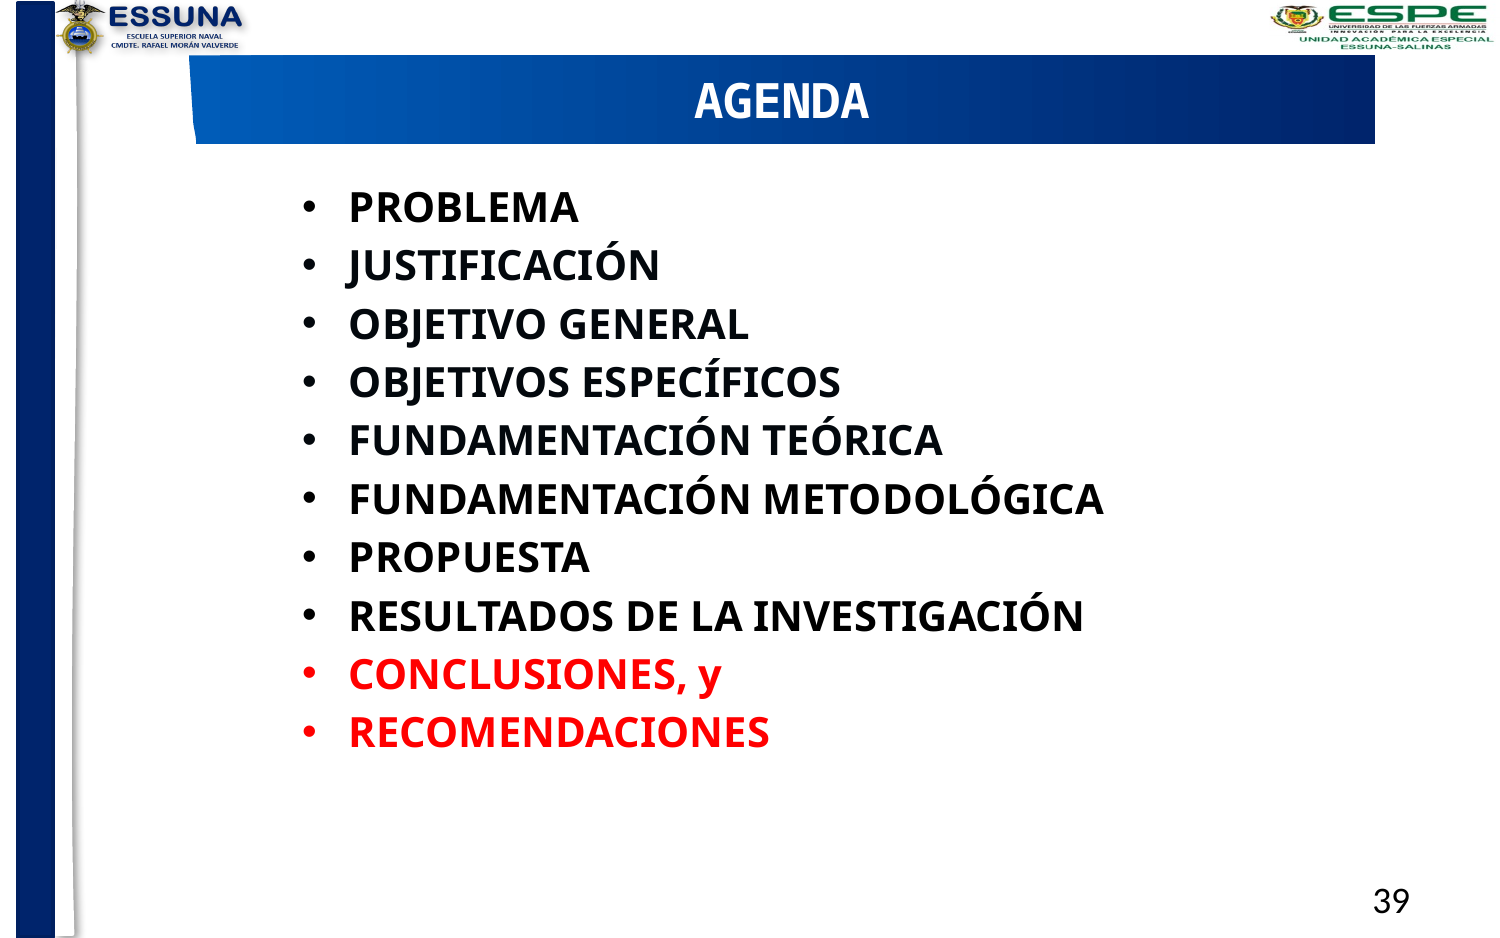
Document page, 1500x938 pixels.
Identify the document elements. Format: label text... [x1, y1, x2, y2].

picture [1269, 0, 1500, 50]
slide_number 39 [1074, 868, 1425, 919]
list PROBLEMA JUSTIFICACIÓN OBJETIVO GENERAL OBJETIVOS ESPECÍFICOS FUNDAMENTACIÓN TEÓRICA FUNDAMENTACIÓN METODOLÓGICA PROPUESTA RESULTADOS DE LA INVESTIGACIÓN CONCLUSIONES, y RECOMENDACIONES [287, 173, 1238, 864]
text_box AGENDA [186, 53, 1378, 146]
picture [53, 0, 266, 54]
